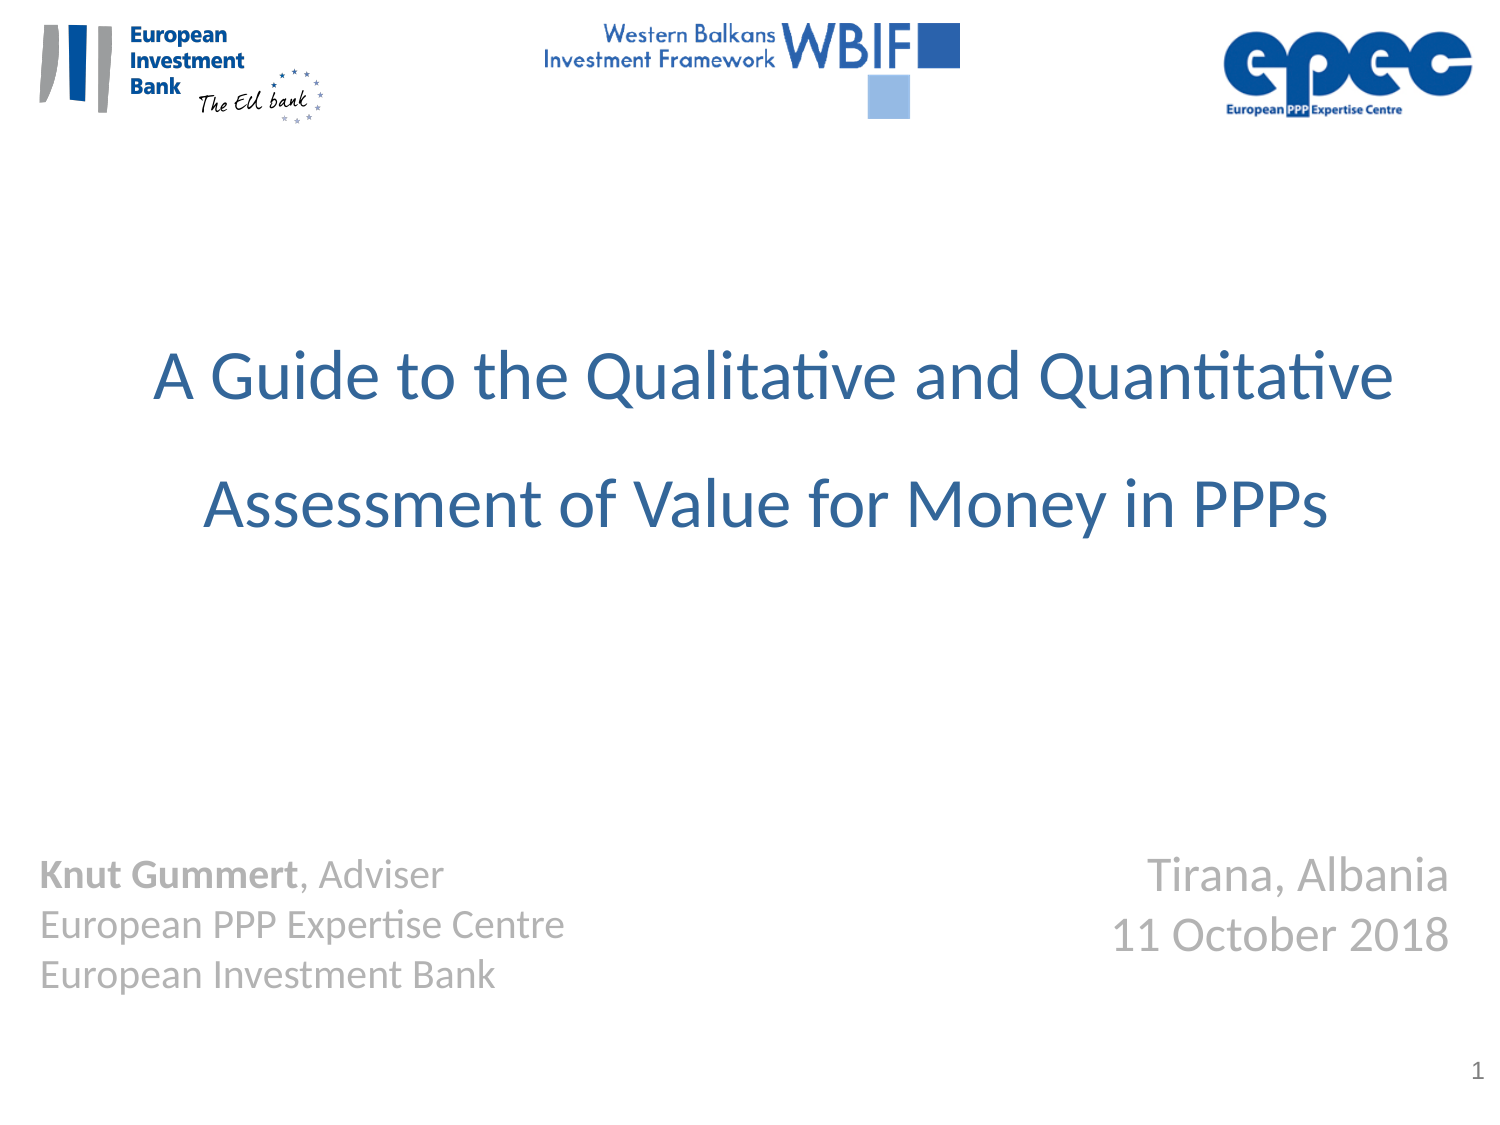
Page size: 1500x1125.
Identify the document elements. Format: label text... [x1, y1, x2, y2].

picture [1222, 30, 1476, 119]
text_box Tirana, Albania 11 October 2018 [714, 834, 1465, 969]
slide_number 1 [1149, 1046, 1500, 1125]
picture [545, 23, 960, 119]
picture [13, 0, 349, 150]
text_box Knut Gummert, Adviser European PPP Expertise Centre European Investment Bank [25, 839, 776, 1004]
text_box A Guide to the Qualitative and Quantitative Assessment of Value for Money in PPPs [137, 278, 1414, 575]
